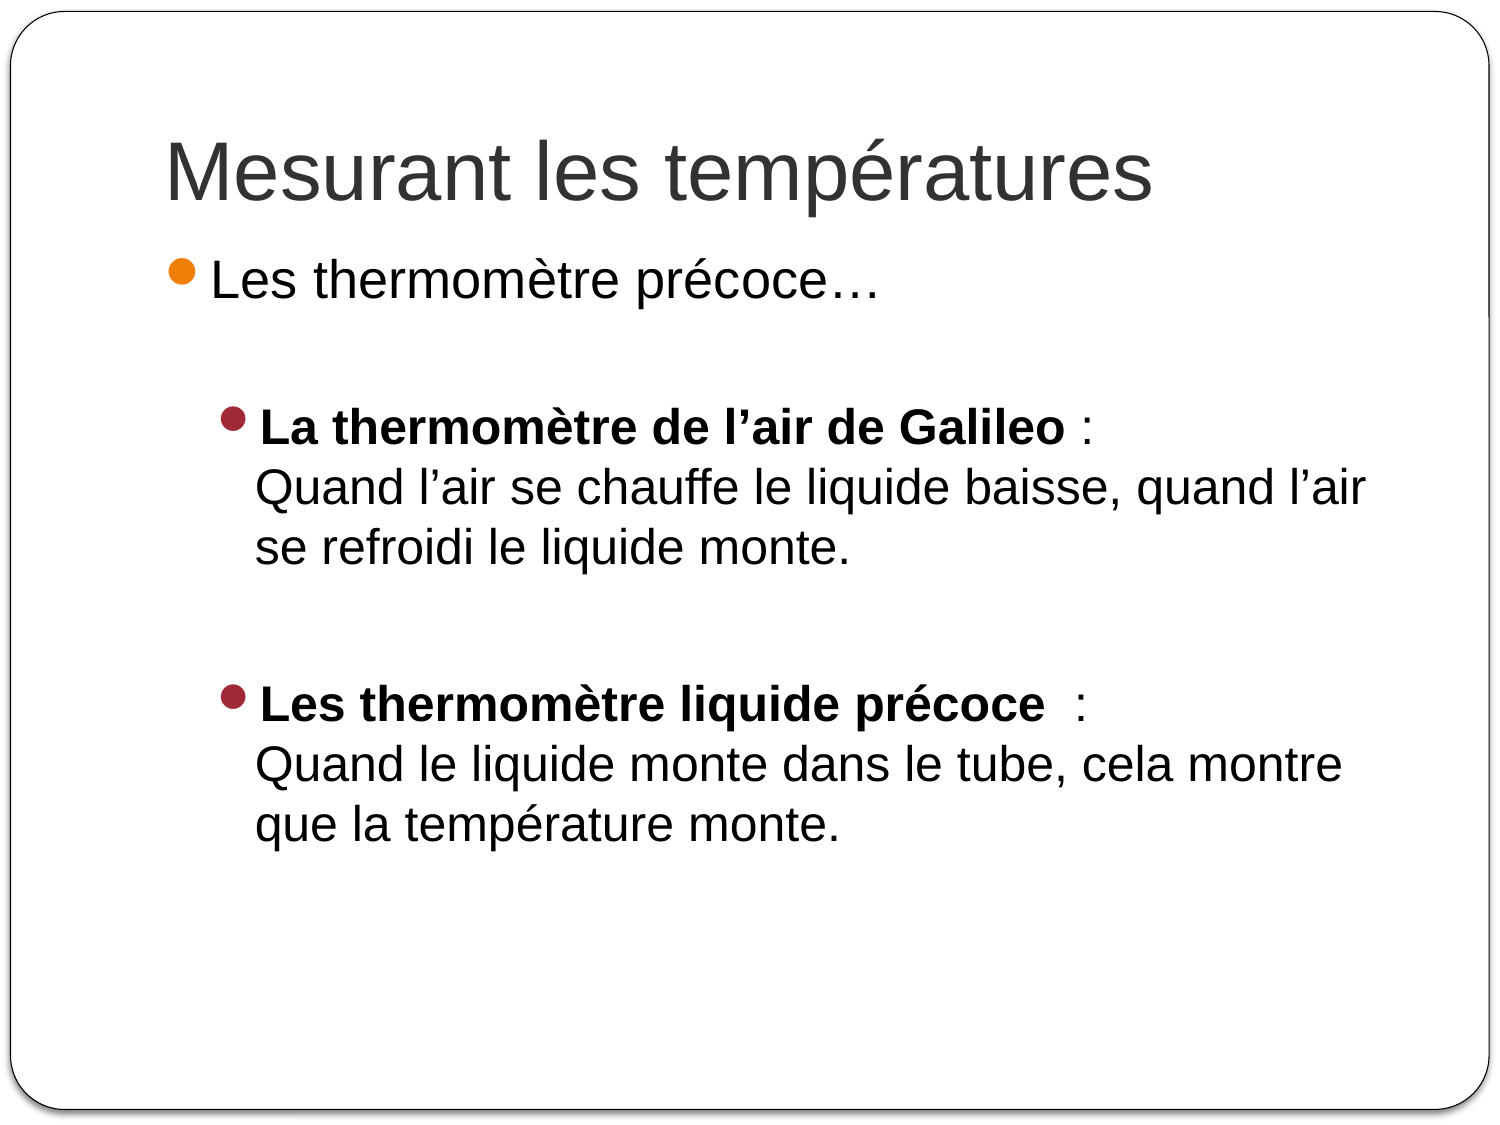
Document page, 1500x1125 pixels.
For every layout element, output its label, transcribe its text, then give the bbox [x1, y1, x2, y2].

list Les thermomètre précoce… La thermomètre de l’air de Galileo : Quand l’air se chauffe le liquide baisse, quand l’air se refroidi le liquide monte. Les thermomètre liquide précoce : Quand le liquide monte dans le tube, cela montre que la température monte. [150, 237, 1425, 988]
title Mesurant les températures [150, 45, 1425, 233]
